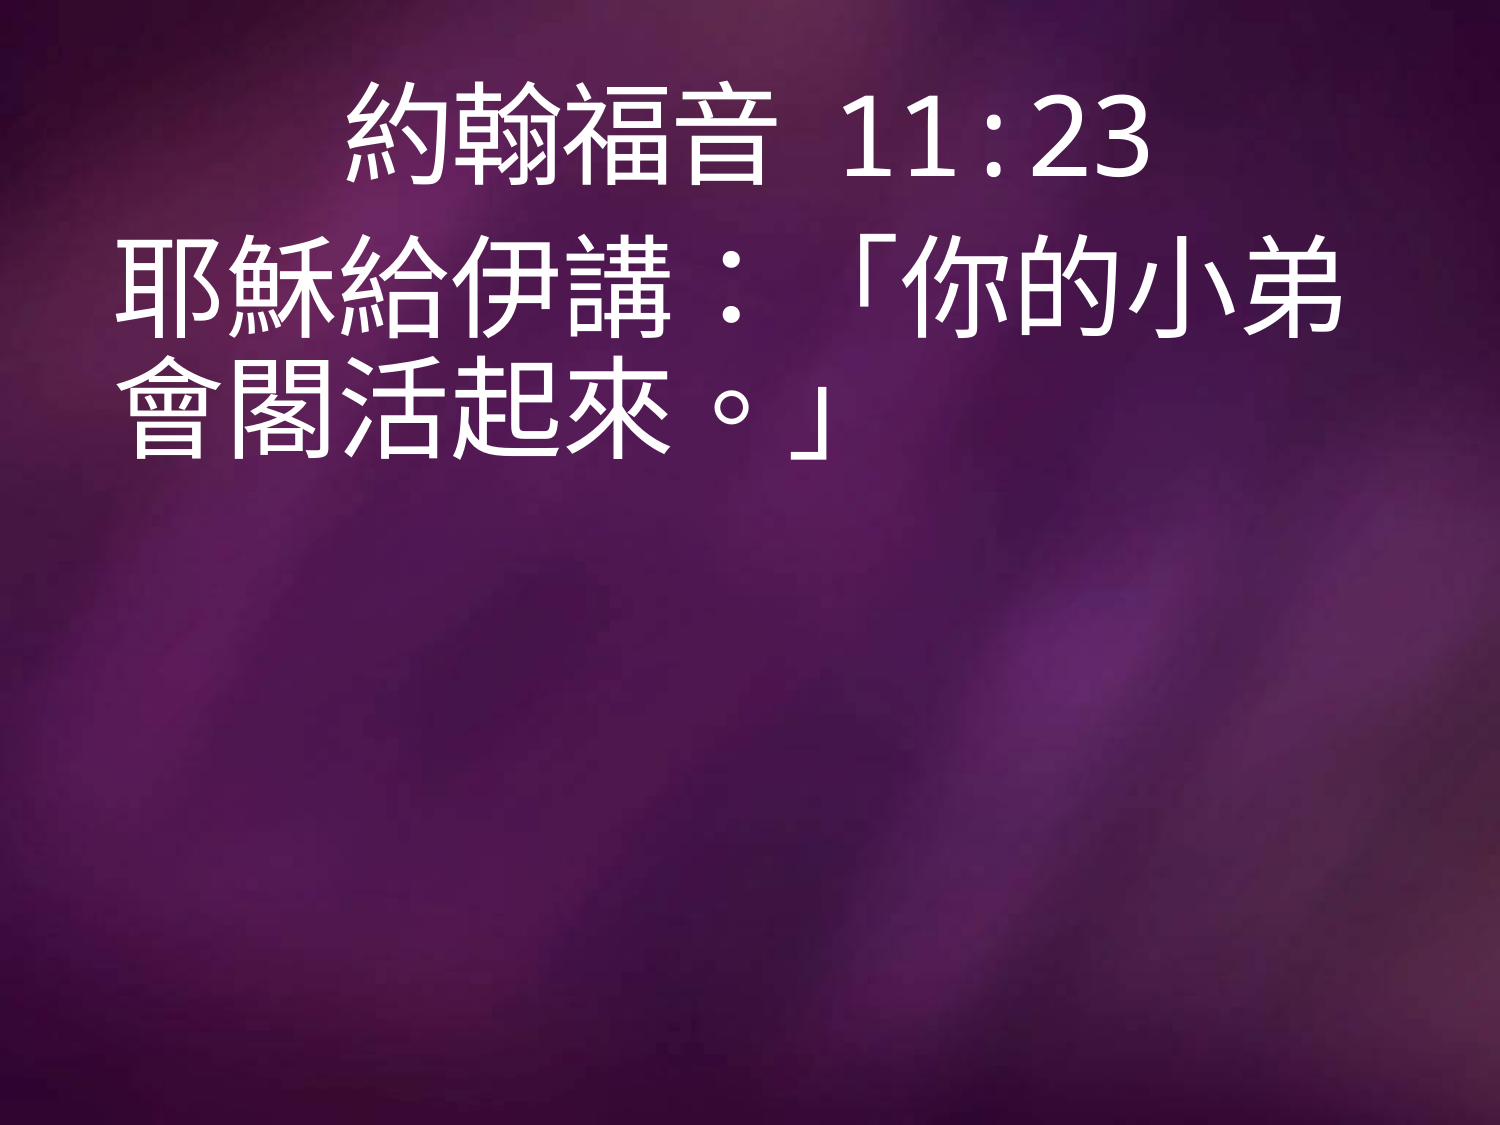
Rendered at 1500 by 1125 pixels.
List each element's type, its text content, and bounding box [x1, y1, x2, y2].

list 耶穌給伊講：「你的小弟會閣活起來。」 [112, 231, 1400, 478]
title 約翰福音 11:23 [62, 63, 1438, 200]
picture [0, 0, 1500, 1125]
